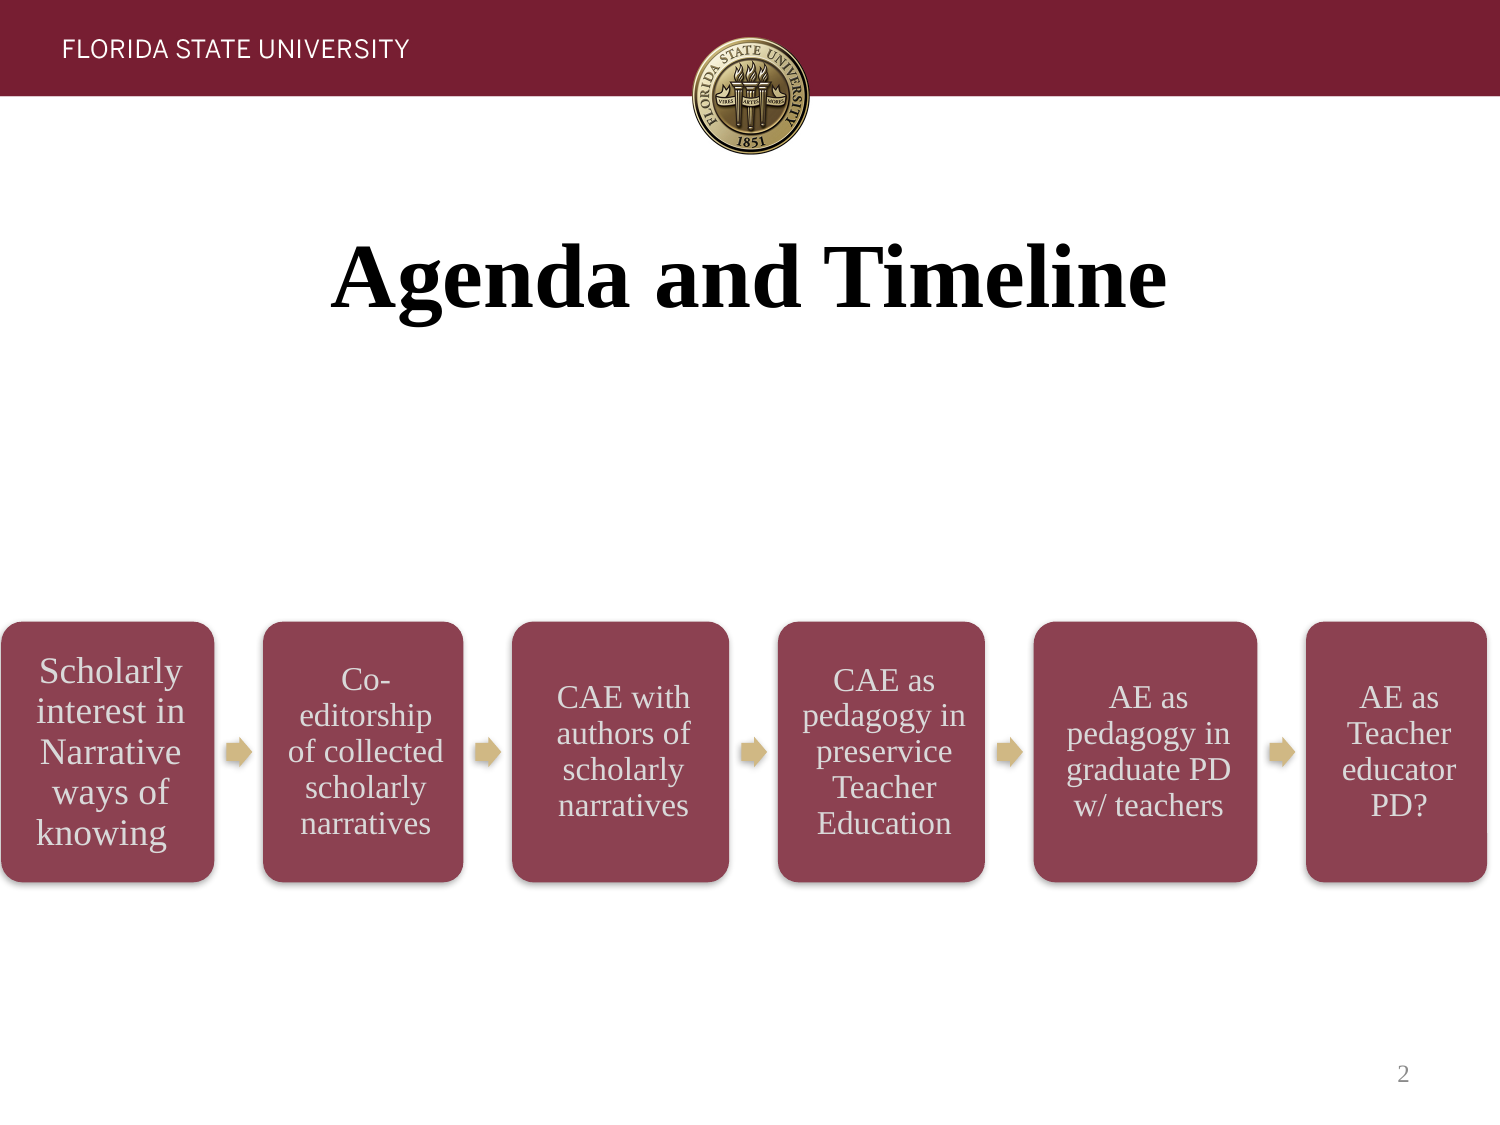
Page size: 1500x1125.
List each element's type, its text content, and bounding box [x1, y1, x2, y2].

title Agenda and Timeline [75, 191, 1425, 351]
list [0, 378, 1489, 1125]
picture [0, 0, 1500, 1125]
